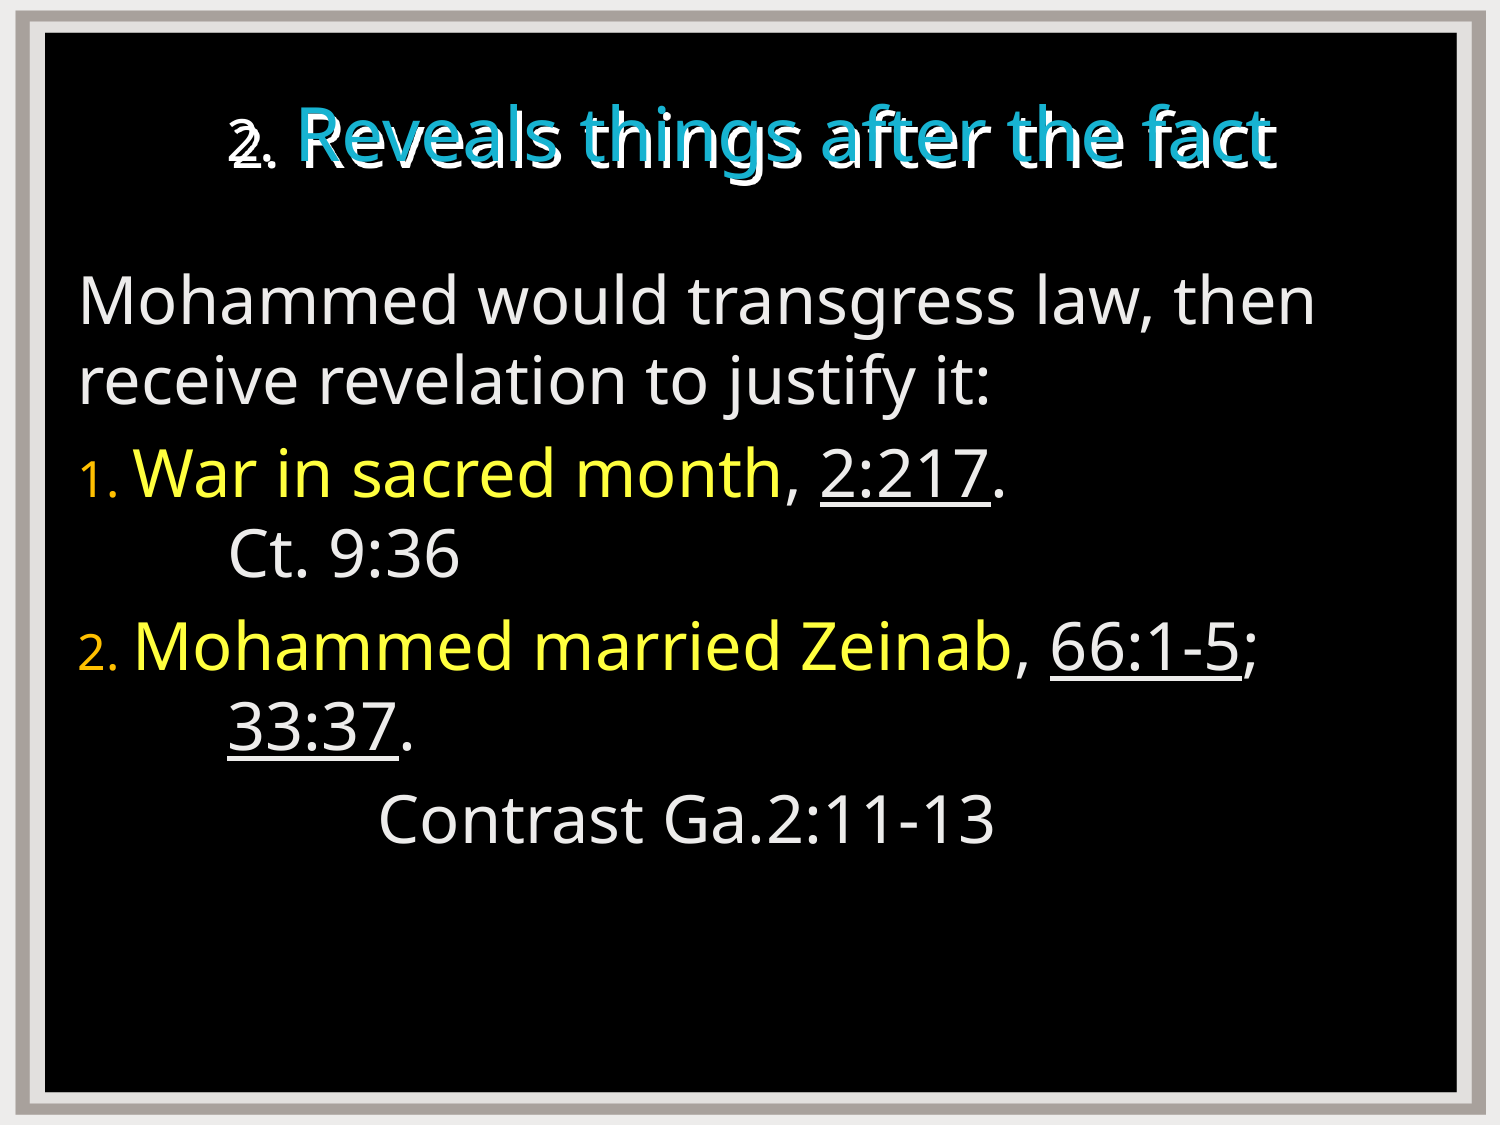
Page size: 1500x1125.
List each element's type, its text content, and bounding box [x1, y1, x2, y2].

picture [0, 0, 1500, 1125]
list Mohammed would transgress law, then receive revelation to justify it: 1. War in sacred month, 2:217. Ct. 9:36 2. Mohammed married Zeinab, 66:1-5; 33:37. Contrast Ga.2:11-13 [62, 249, 1438, 1088]
title 2. Reveals things after the fact [62, 37, 1438, 225]
